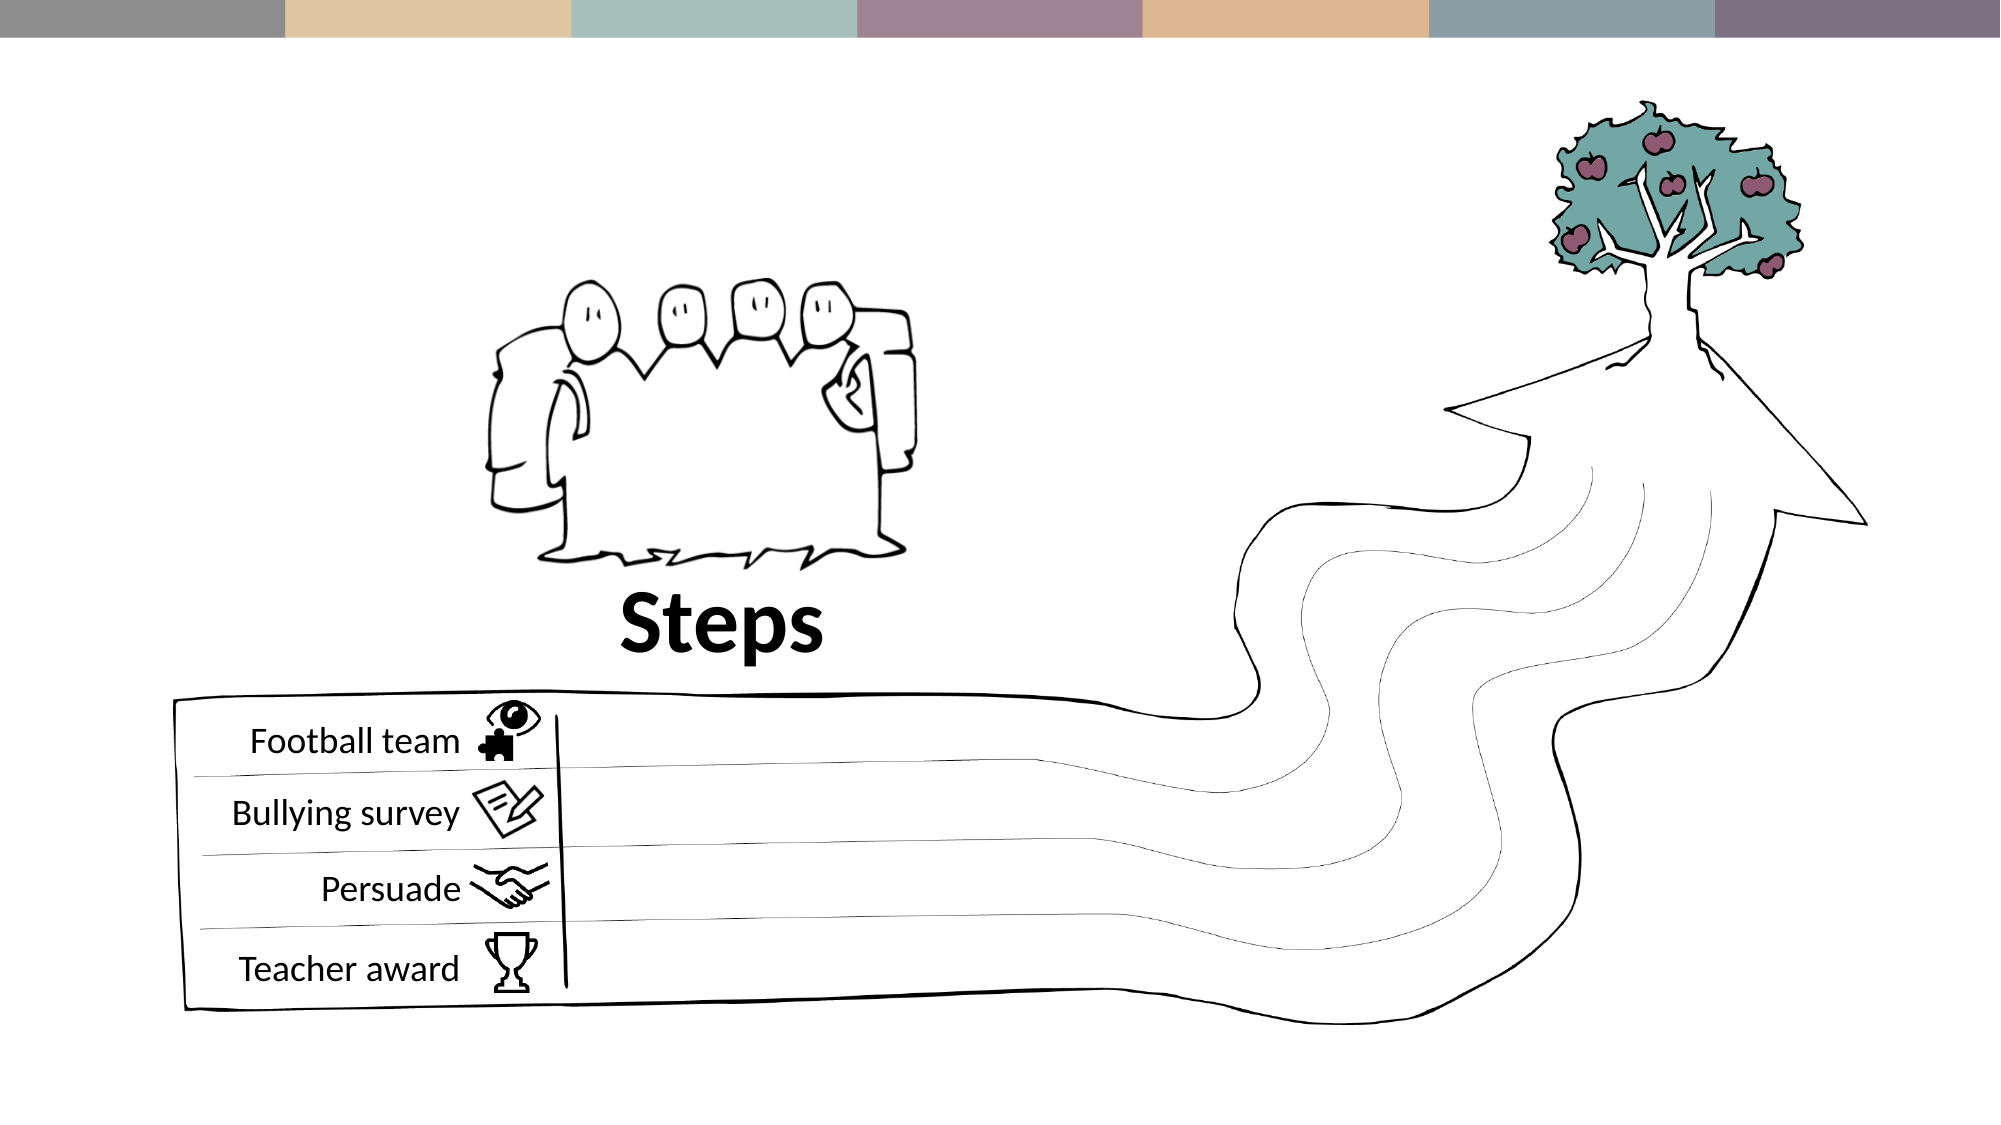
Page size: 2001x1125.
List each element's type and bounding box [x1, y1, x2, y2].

picture [172, 100, 1868, 1025]
picture [0, 0, 2000, 38]
